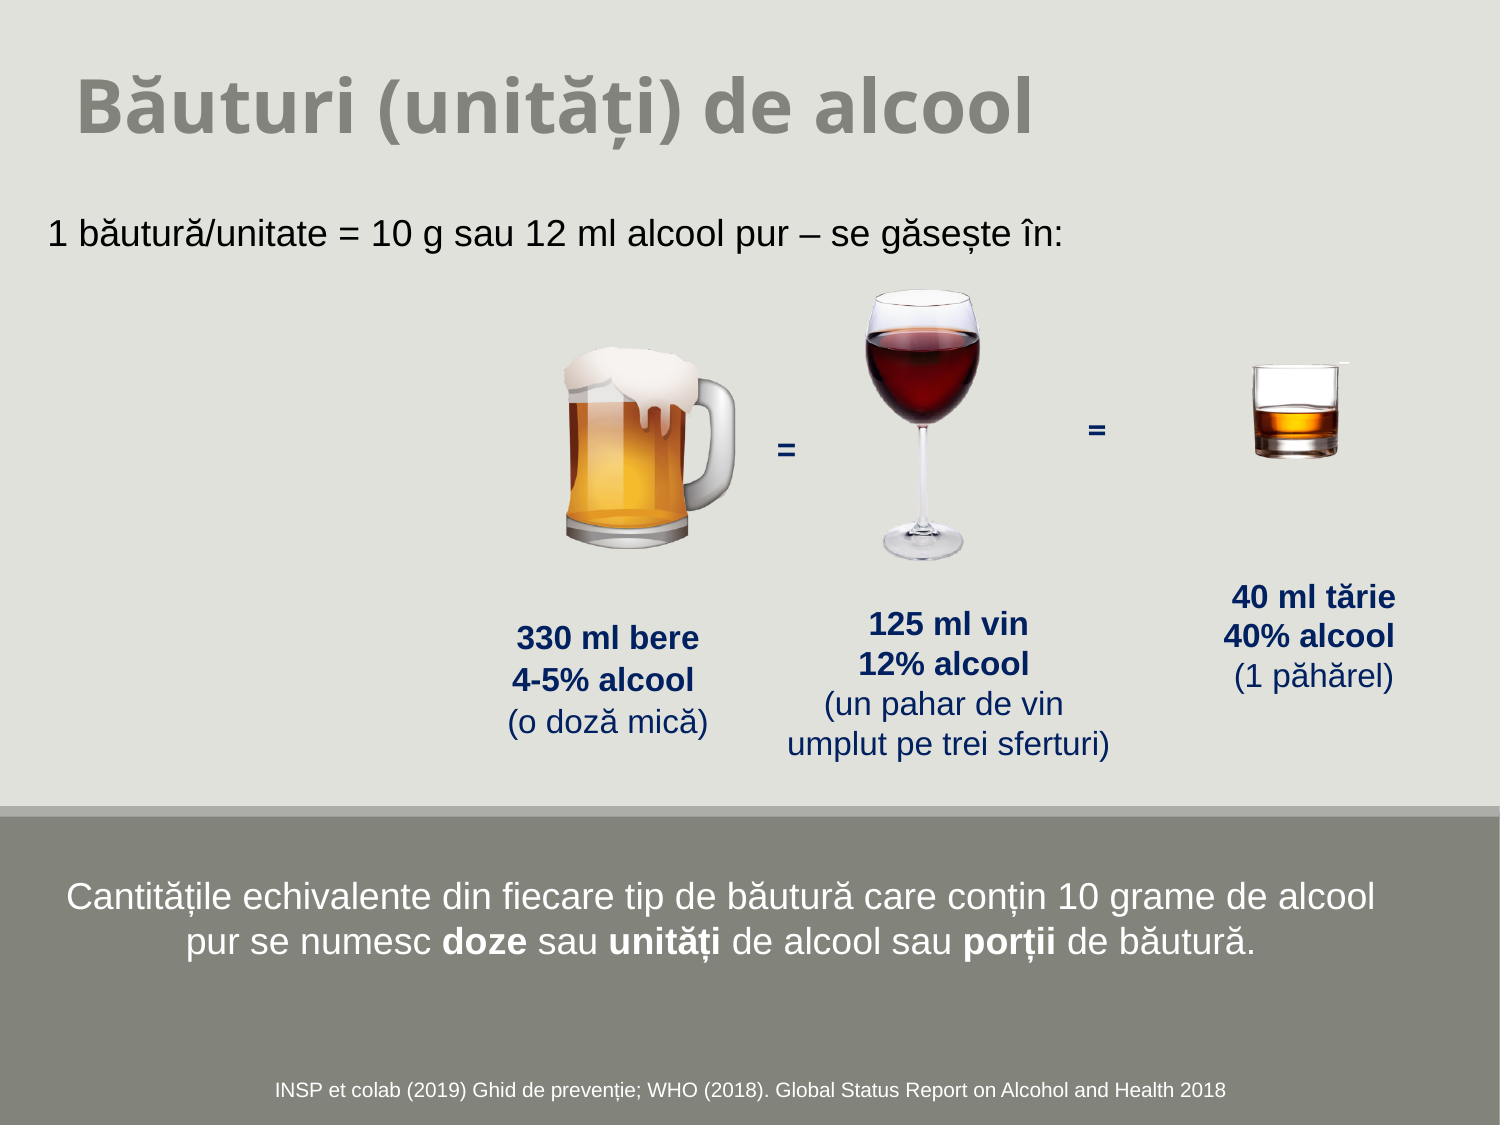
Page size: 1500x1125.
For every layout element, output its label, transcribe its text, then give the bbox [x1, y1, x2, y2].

text_box 40 ml tărie 40% alcool (1 păhărel) [1128, 567, 1500, 702]
text_box 125 ml vin 12% alcool (un pahar de vin umplut pe trei sferturi) [715, 594, 1183, 770]
text_box 330 ml bere 4-5% alcool (o doză mică) [442, 606, 715, 748]
picture [548, 347, 751, 549]
text_box INSP et colab (2019) Ghid de prevenție; WHO (2018). Global Status Report on Alcohol and Health 2018 [11, 1076, 1490, 1109]
picture [806, 288, 1039, 561]
text_box = [759, 424, 803, 472]
text_box = [1048, 405, 1157, 453]
picture [1241, 362, 1350, 461]
text_box Cantitățile echivalente din fiecare tip de băutură care conțin 10 grame de alcool pur se numesc doze sau unități de alcool sau porții de băutură. [25, 865, 1417, 970]
text_box Băuturi (unități) de alcool 1 băutură/unitate = 10 g sau 12 ml alcool pur – se găsește în: [0, 51, 1161, 261]
